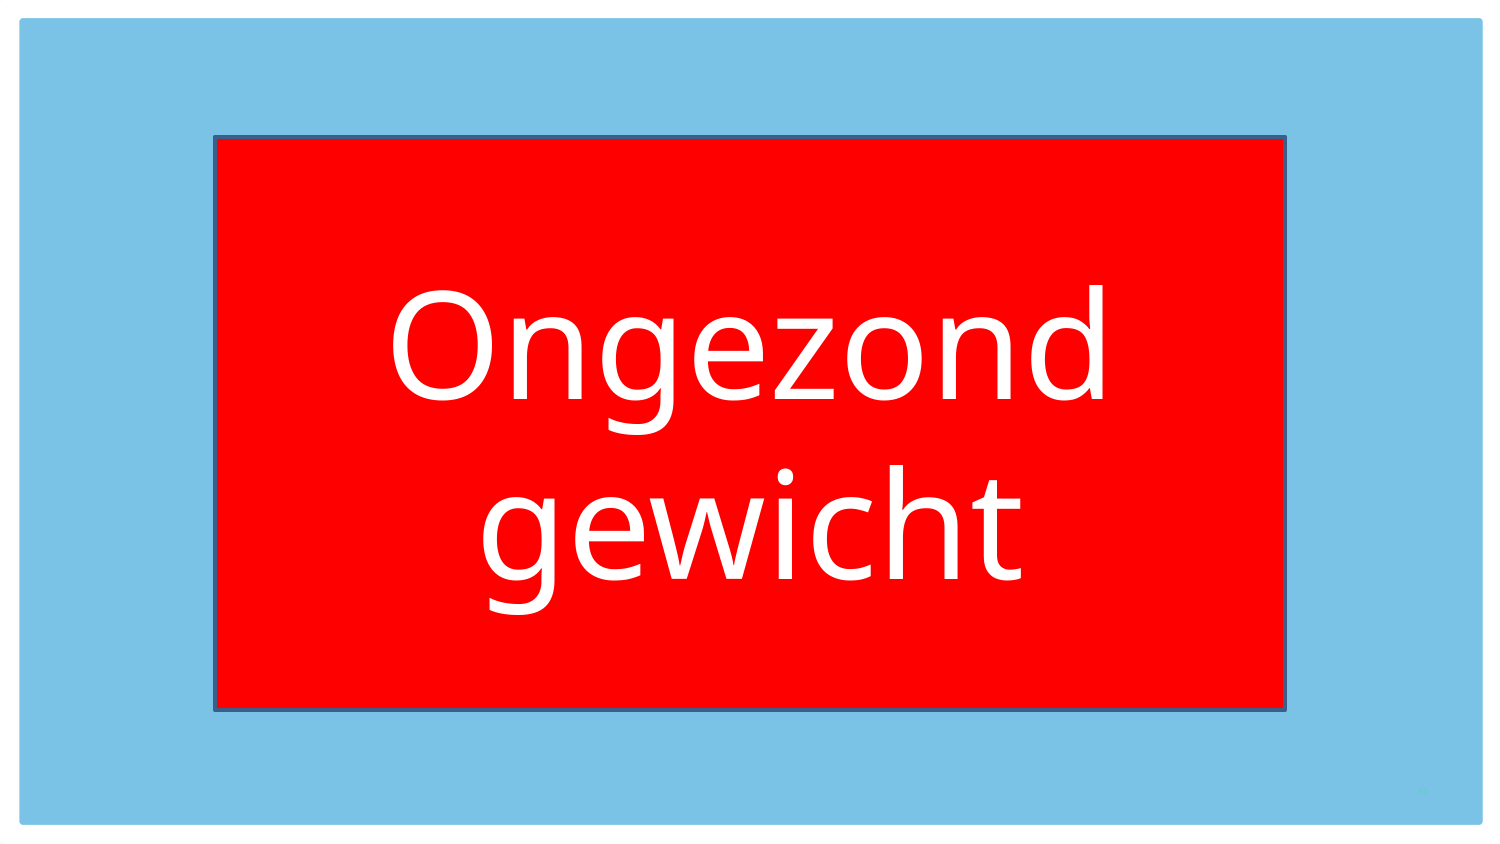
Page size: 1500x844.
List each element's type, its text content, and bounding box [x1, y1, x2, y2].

text_box [213, 135, 1287, 712]
picture [0, 0, 1500, 844]
title Ongezond gewicht [326, 242, 1174, 410]
